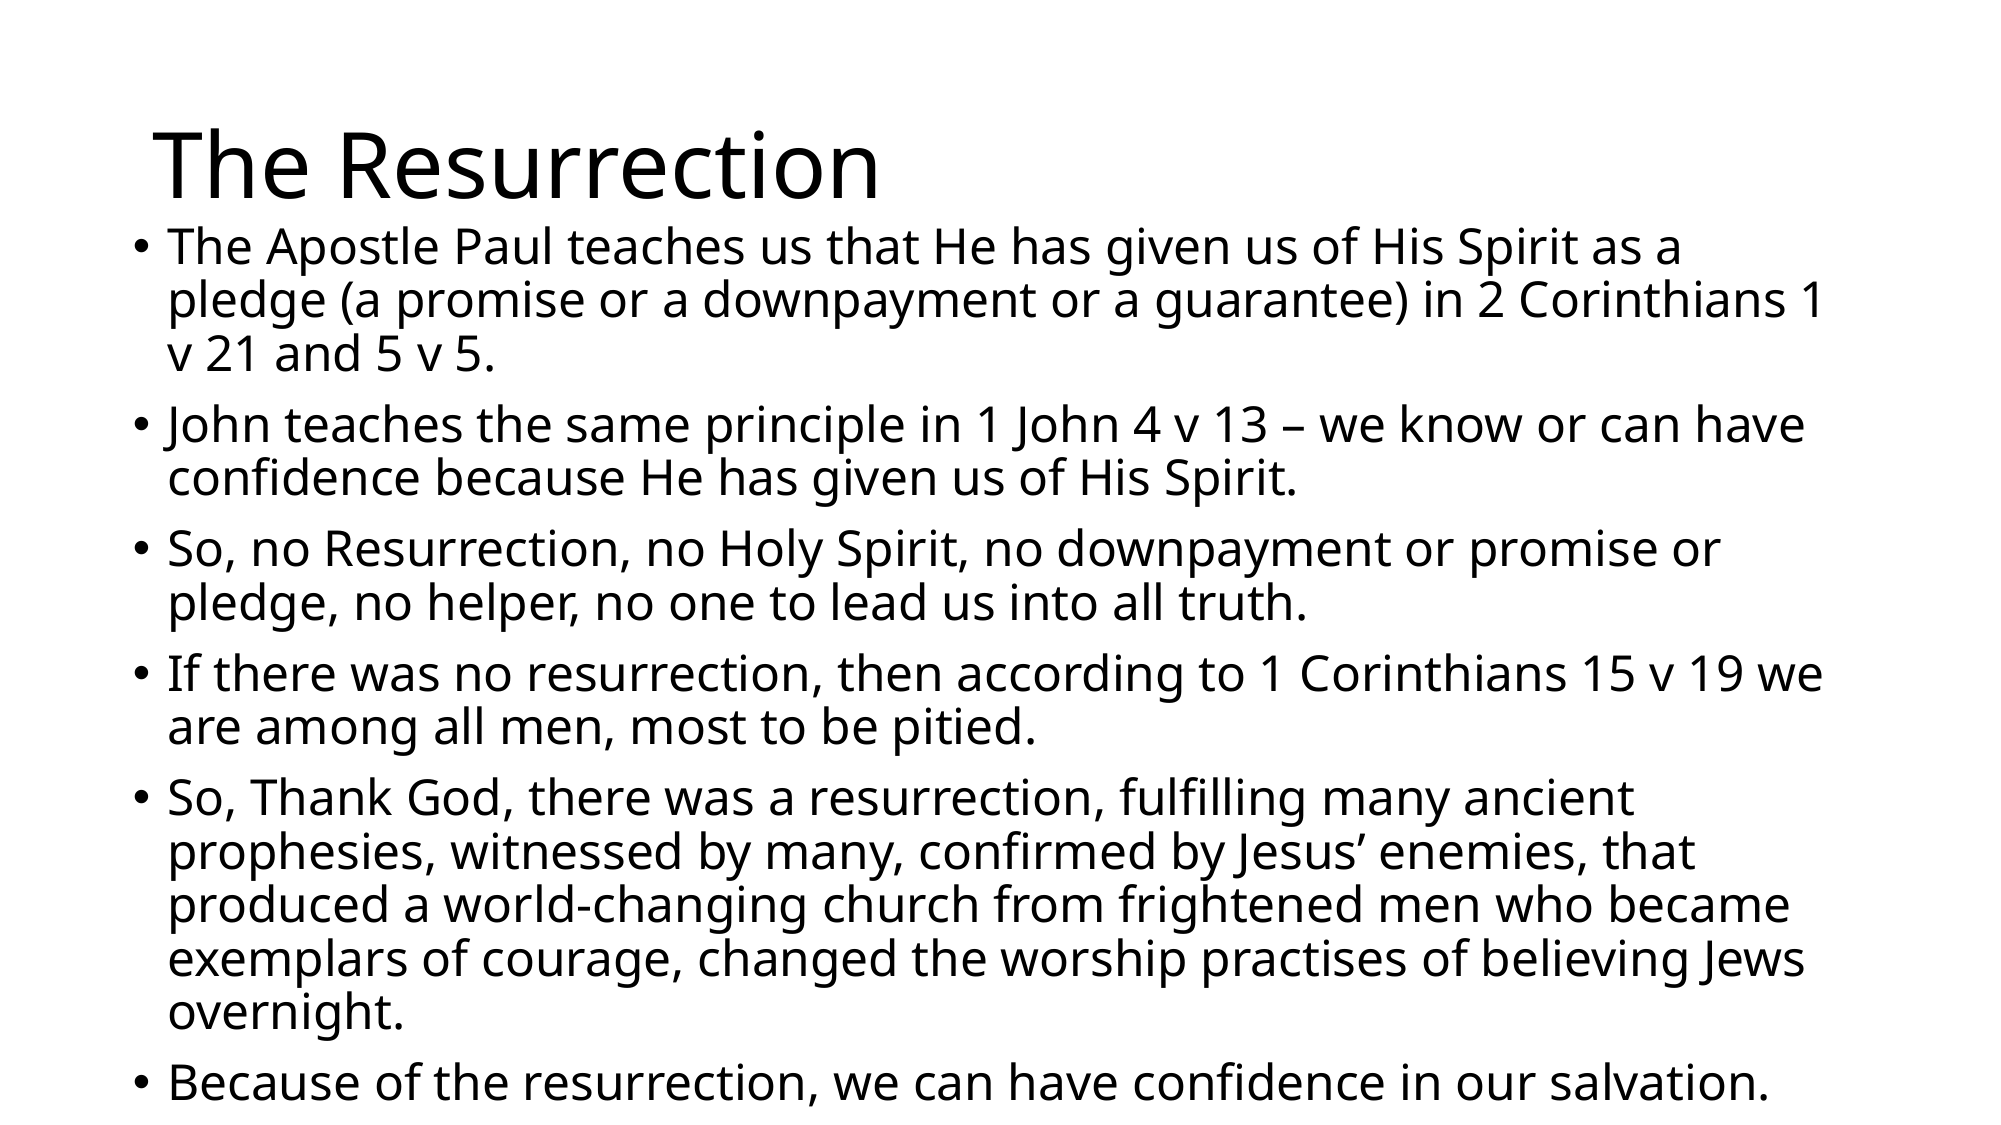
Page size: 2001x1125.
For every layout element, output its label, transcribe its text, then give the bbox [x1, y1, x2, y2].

list The Apostle Paul teaches us that He has given us of His Spirit as a pledge (a promise or a downpayment or a guarantee) in 2 Corinthians 1 v 21 and 5 v 5. John teaches the same principle in 1 John 4 v 13 – we know or can have confidence because He has given us of His Spirit. So, no Resurrection, no Holy Spirit, no downpayment or promise or pledge, no helper, no one to lead us into all truth. If there was no resurrection, then according to 1 Corinthians 15 v 19 we are among all men, most to be pitied. So, Thank God, there was a resurrection, fulfilling many ancient prophesies, witnessed by many, confirmed by Jesus’ enemies, that produced a world-changing church from frightened men who became exemplars of courage, changed the worship practises of believing Jews overnight. Because of the resurrection, we can have confidence in our salvation. [117, 214, 1863, 1125]
title The Resurrection [137, 59, 1863, 214]
